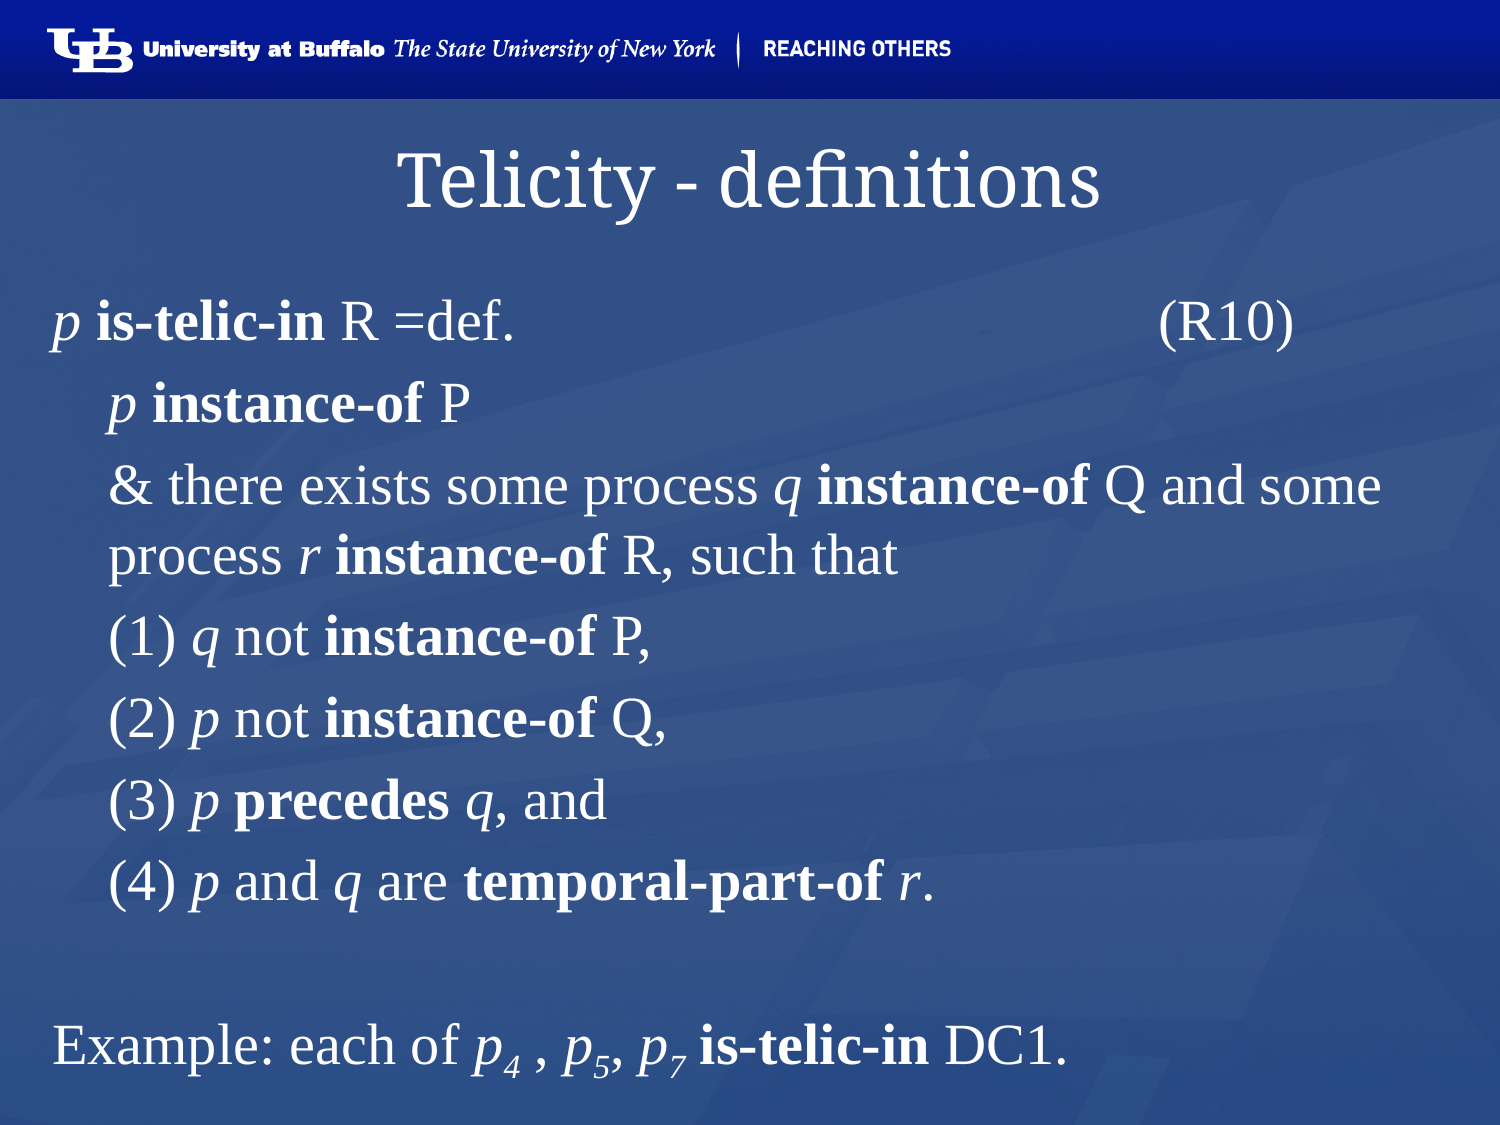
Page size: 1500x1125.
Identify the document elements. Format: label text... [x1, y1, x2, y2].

list p is-telic-in R =def. (R10) p instance-of P & there exists some process q instance-of Q and some process r instance-of R, such that (1) q not instance-of P, (2) p not instance-of Q, (3) p precedes q, and (4) p and q are temporal-part-of r. Example: each of p4 , p5, p7 is-telic-in DC1. [37, 275, 1463, 1088]
title Telicity - definitions [37, 125, 1463, 250]
picture [0, 0, 1500, 99]
